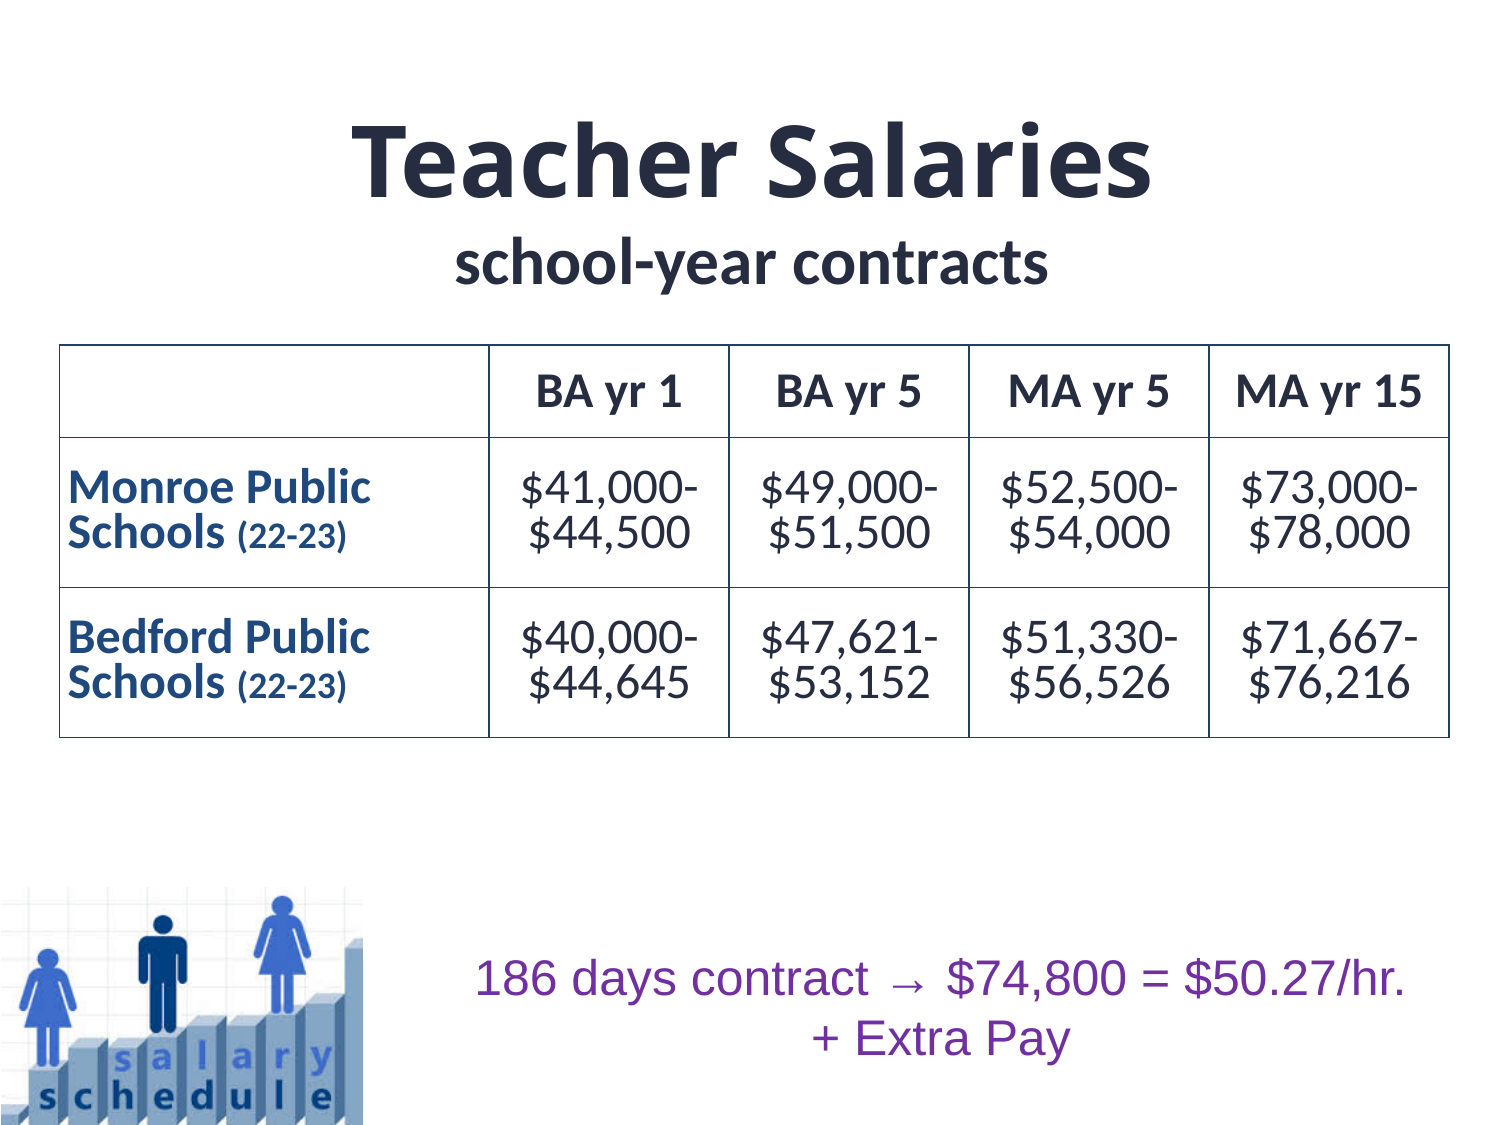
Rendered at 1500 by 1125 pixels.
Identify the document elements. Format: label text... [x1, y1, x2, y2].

table_cell $73,000-$78,000 [1210, 438, 1448, 587]
table_cell $51,330-$56,526 [970, 588, 1208, 737]
table_cell $71,667-$76,216 [1210, 588, 1448, 737]
table_header BA yr 1 [490, 346, 728, 437]
picture [1, 887, 363, 1125]
title Teacher Salaries school-year contracts [1, 73, 1500, 324]
table_cell $49,000-$51,500 [730, 438, 968, 587]
table_header MA yr 15 [1210, 346, 1448, 437]
text_box 186 days contract → $74,800 = $50.27/hr. + Extra Pay [432, 938, 1450, 1125]
table_cell Monroe Public Schools (22-23) [60, 438, 488, 587]
table_header [60, 346, 488, 437]
table_cell $41,000-$44,500 [490, 438, 728, 587]
table_cell $47,621-$53,152 [730, 588, 968, 737]
table_cell $40,000-$44,645 [490, 588, 728, 737]
table_cell Bedford Public Schools (22-23) [60, 588, 488, 737]
table_header BA yr 5 [730, 346, 968, 437]
table_header MA yr 5 [970, 346, 1208, 437]
table_cell $52,500-$54,000 [970, 438, 1208, 587]
